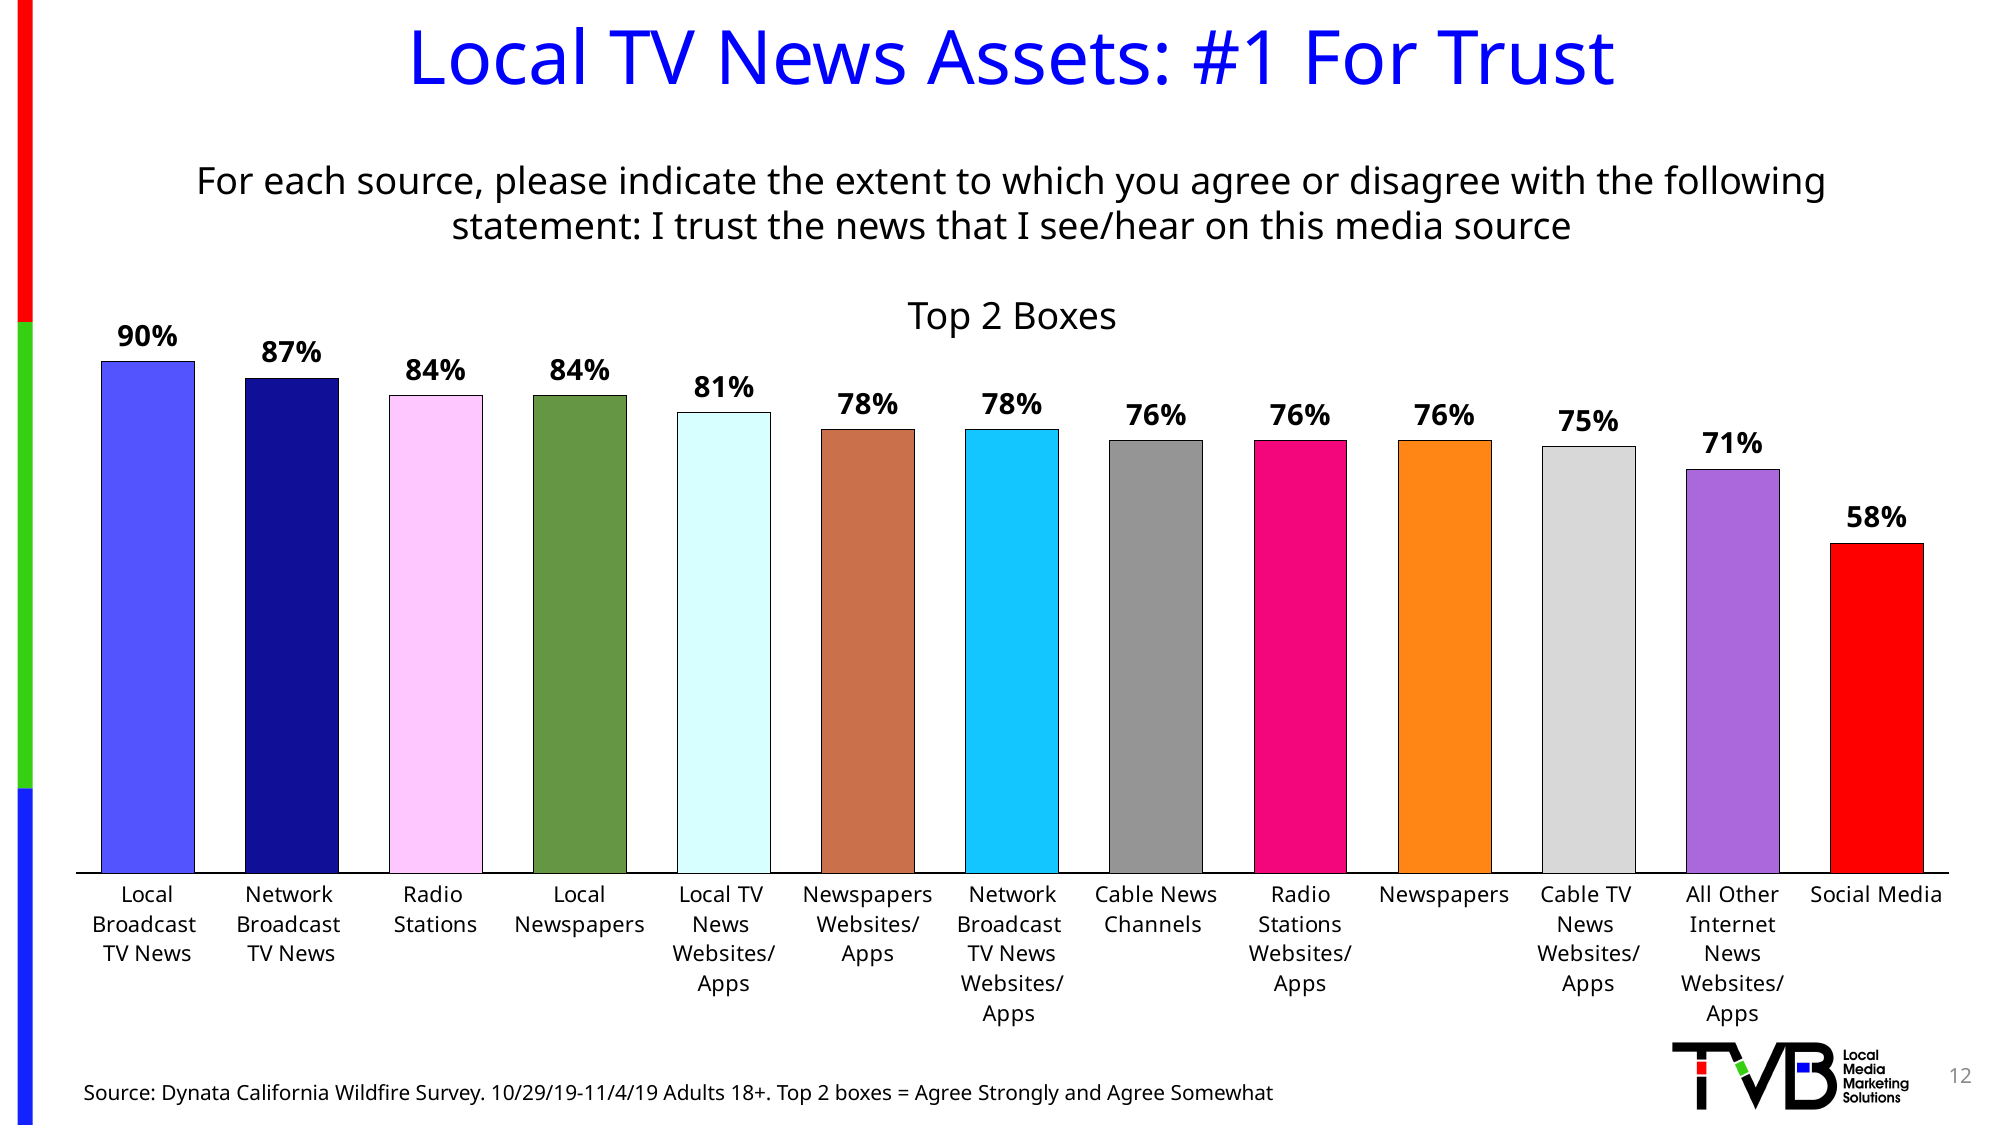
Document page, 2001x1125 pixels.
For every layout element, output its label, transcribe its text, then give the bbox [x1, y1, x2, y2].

chart [74, 262, 1950, 1125]
slide_number 12 [1958, 1046, 1988, 1107]
title Local TV News Assets: #1 For Trust [37, 12, 1988, 110]
text_box For each source, please indicate the extent to which you agree or disagree with the following statement: I trust the news that I see/hear on this media source Top 2 Boxes [127, 149, 1897, 261]
